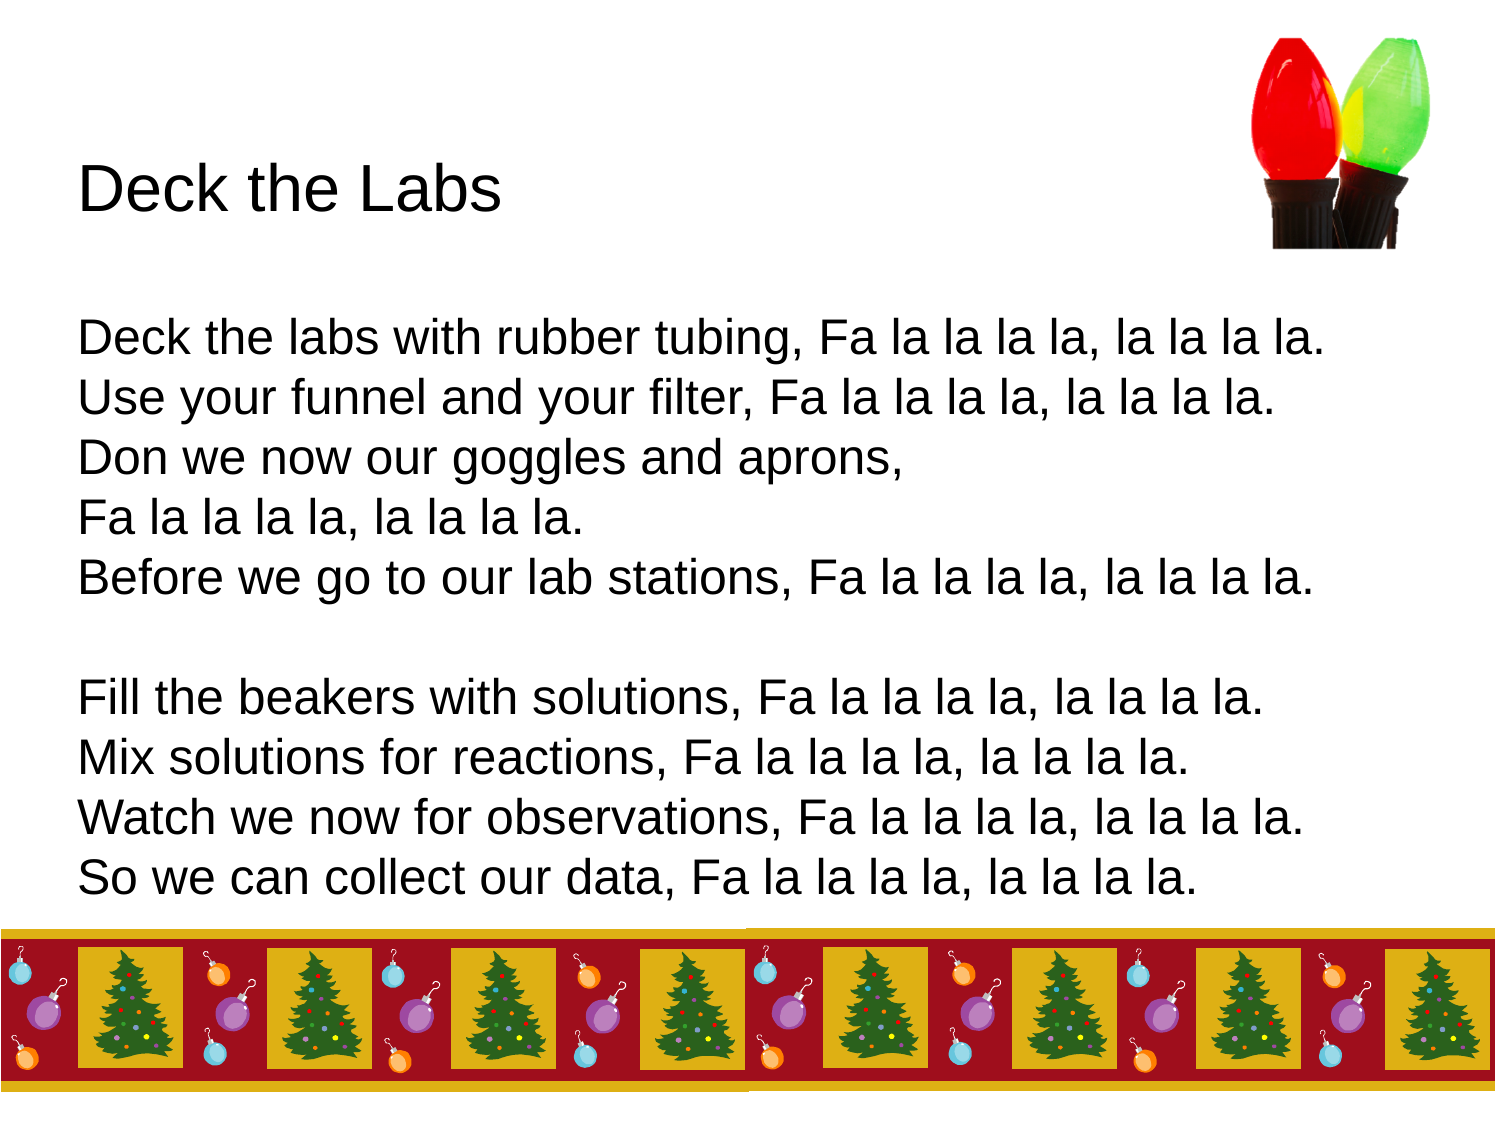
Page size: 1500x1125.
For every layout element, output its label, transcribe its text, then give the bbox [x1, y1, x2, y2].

picture [1217, 12, 1481, 276]
text_box Deck the Labs Deck the labs with rubber tubing, Fa la la la la, la la la la. Use your funnel and your filter, Fa la la la la, la la la la. Don we now our goggles and aprons, Fa la la la la, la la la la. Before we go to our lab stations, Fa la la la la, la la la la. Fill the beakers with solutions, Fa la la la la, la la la la. Mix solutions for reactions, Fa la la la la, la la la la. Watch we now for observations, Fa la la la la, la la la la. So we can collect our data, Fa la la la la, la la la la. [62, 137, 1425, 913]
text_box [0, 926, 1496, 1094]
